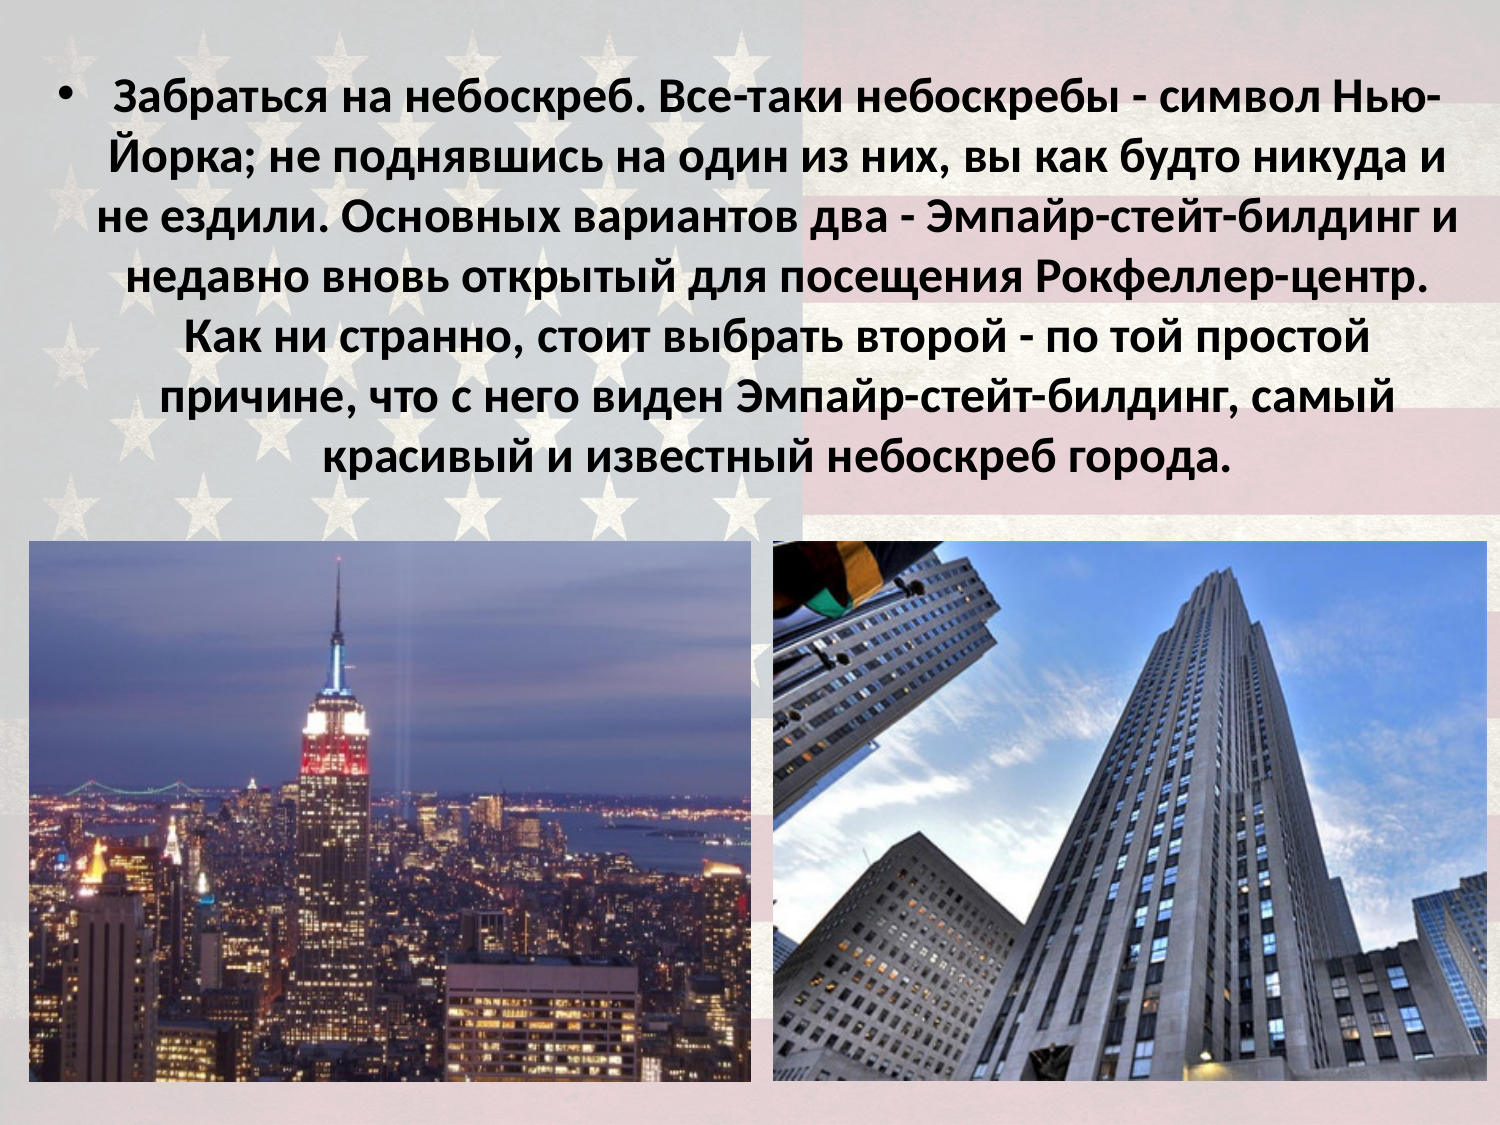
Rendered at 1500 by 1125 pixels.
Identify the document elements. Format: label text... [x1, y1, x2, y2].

list Забраться на небоскреб. Все-таки небоскребы - символ Нью-Йорка; не поднявшись на один из них, вы как будто никуда и не ездили. Основных вариантов два - Эмпайр-стейт-билдинг и недавно вновь открытый для посещения Рокфеллер-центр. Как ни странно, стоит выбрать второй - по той простой причине, что с него виден Эмпайр-стейт-билдинг, самый красивый и известный небоскреб города. [17, 54, 1483, 1005]
picture [29, 540, 751, 1083]
picture [773, 541, 1487, 1081]
